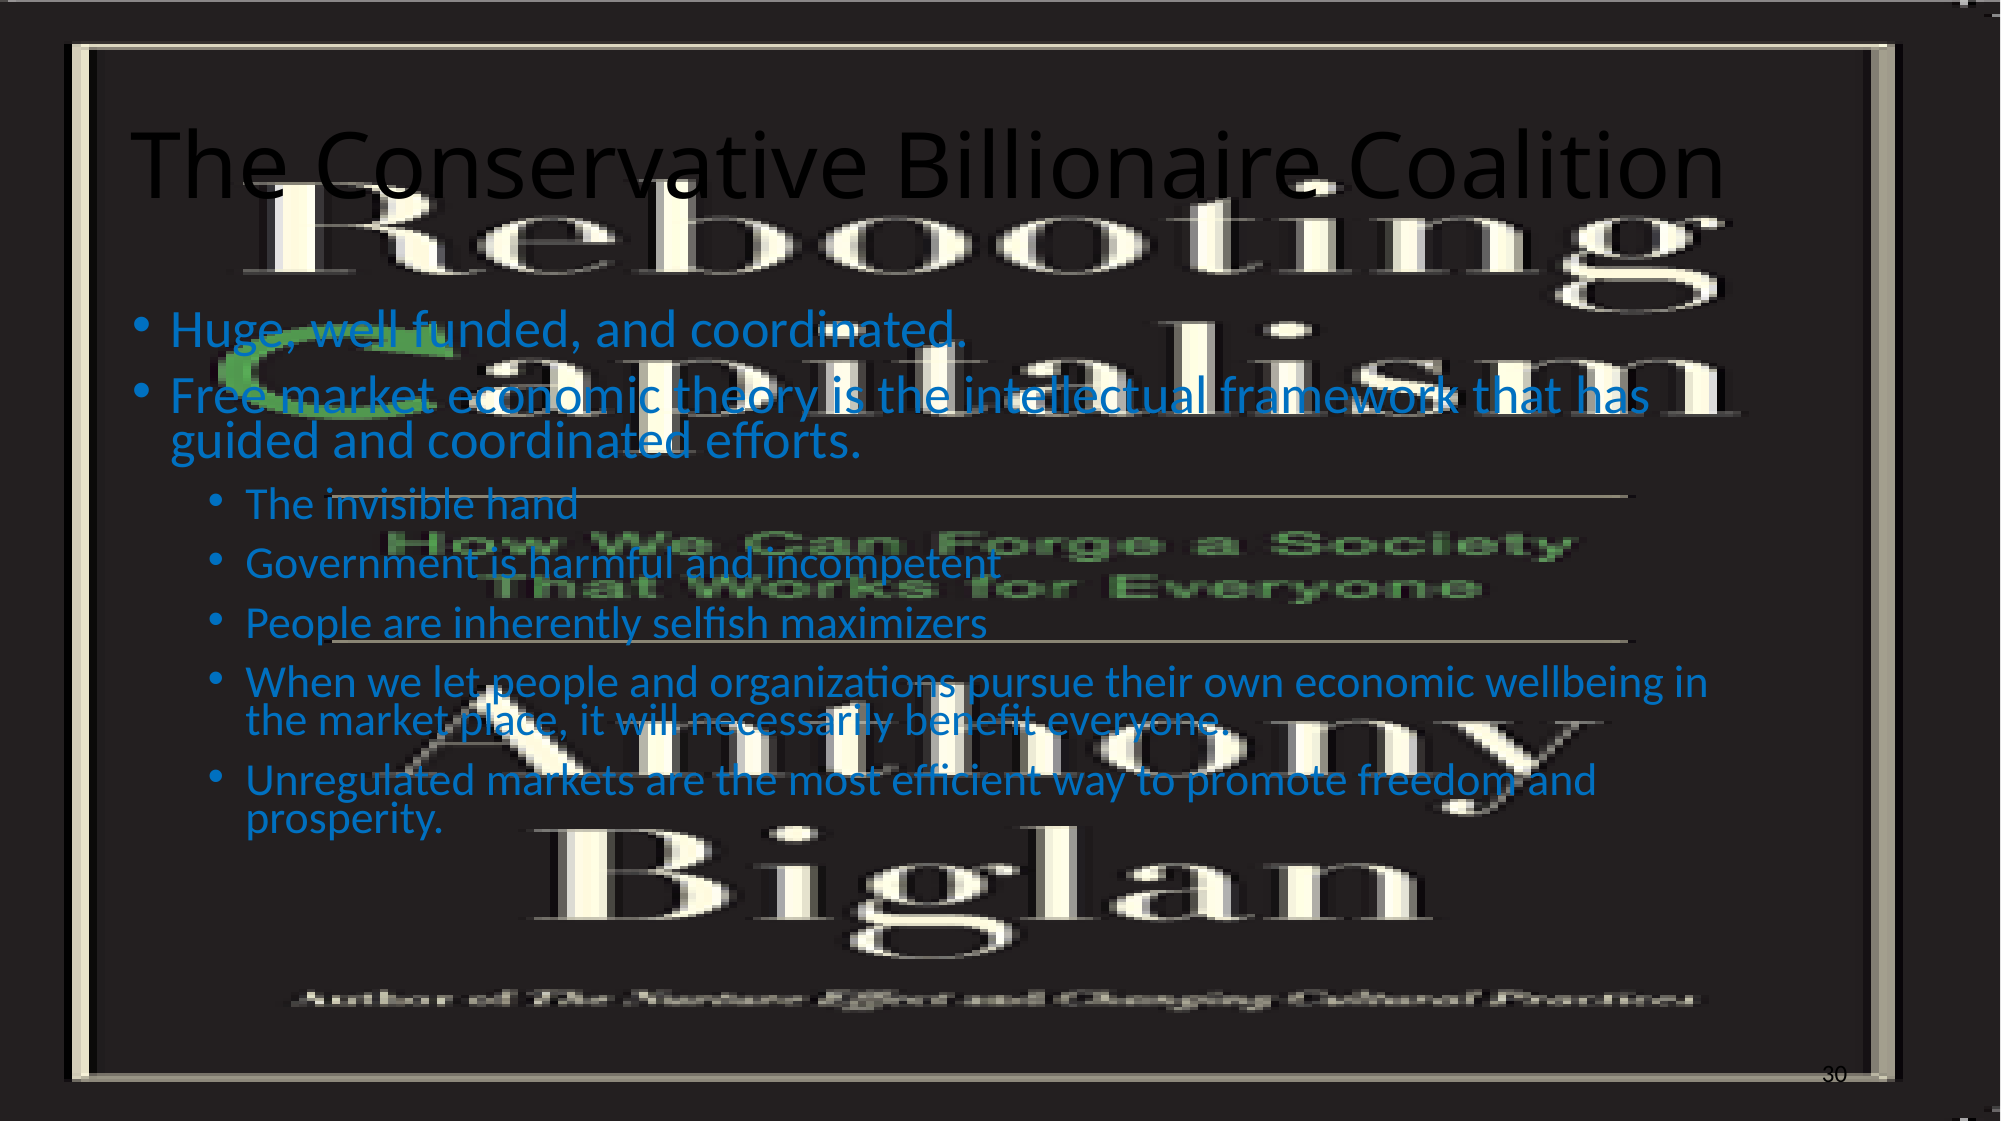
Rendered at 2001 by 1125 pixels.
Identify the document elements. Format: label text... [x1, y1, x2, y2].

slide_number 30 [1412, 1042, 1863, 1103]
picture [0, 0, 2001, 1125]
list Huge, well funded, and coordinated. Free market economic theory is the intellectual framework that has guided and coordinated efforts. The invisible hand Government is harmful and incompetent People are inherently selfish maximizers When we let people and organizations pursue their own economic wellbeing in the market place, it will necessarily benefit everyone. Unregulated markets are the most efficient way to promote freedom and prosperity. [117, 303, 1747, 1017]
title The Conservative Billionaire Coalition [67, 59, 1793, 278]
